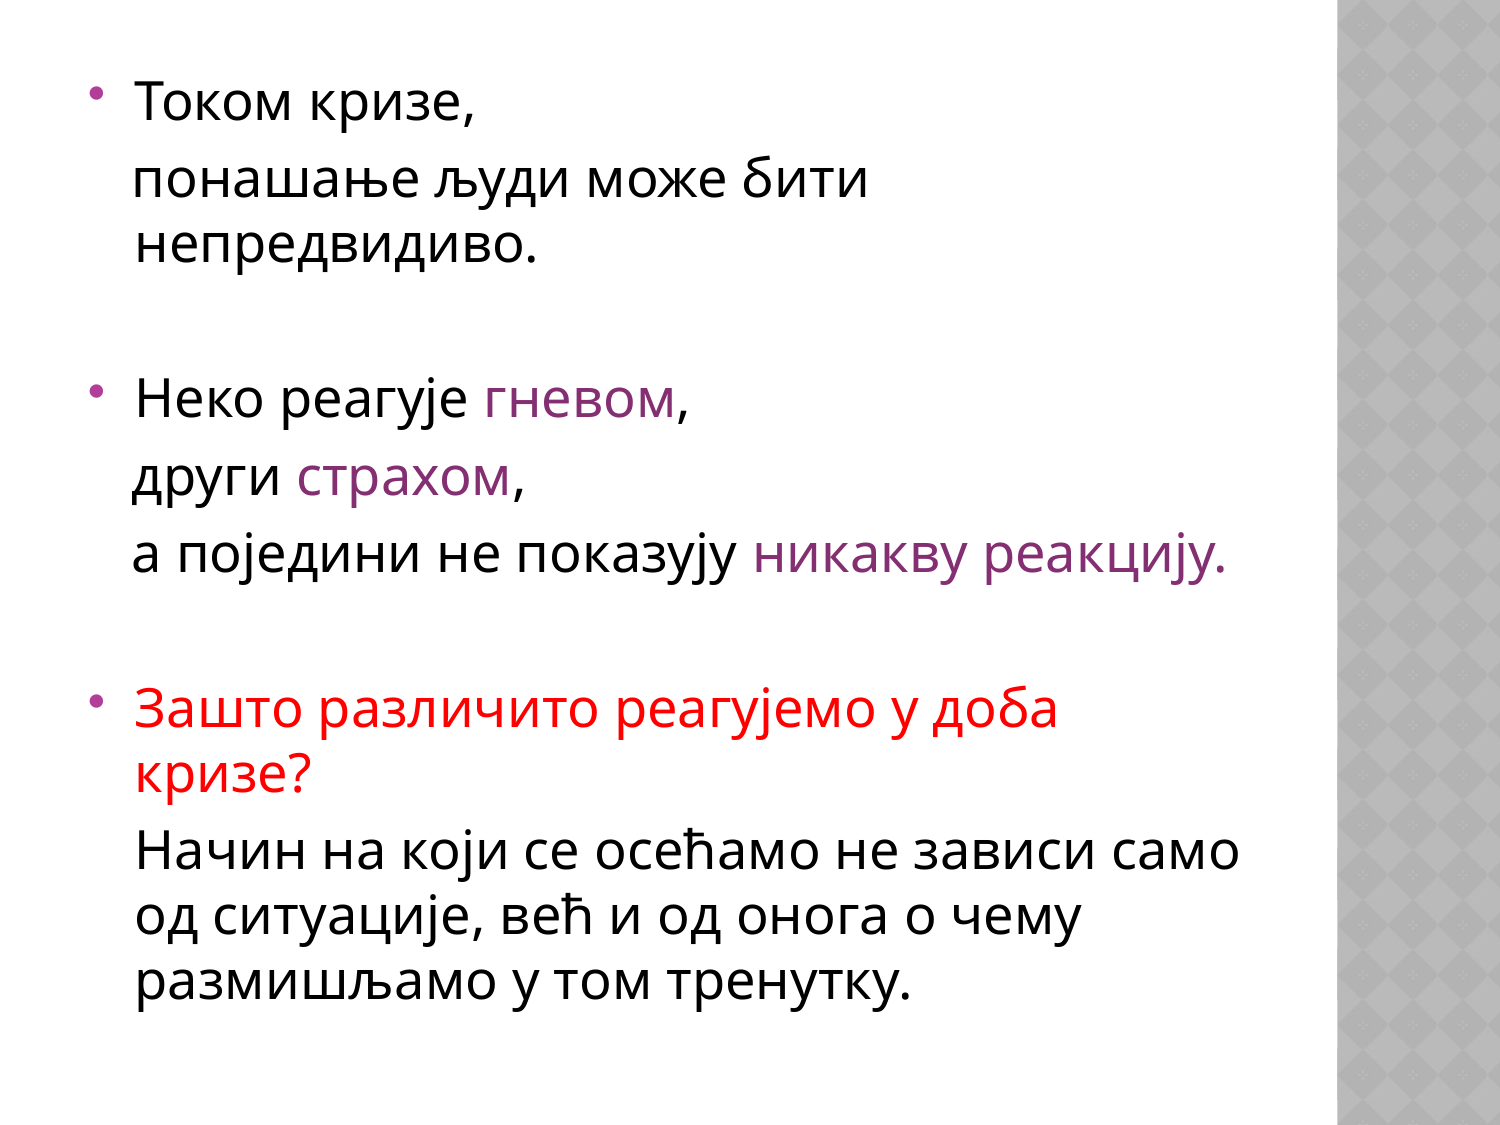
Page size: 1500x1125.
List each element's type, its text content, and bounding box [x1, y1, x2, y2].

list Током кризе, понашање људи може бити непредвидиво. Неко реагује гневом, други страхом, а поједини не показују никакву реакцију. Зашто различито реагујемо у доба кризе? Начин на који се осећамо не зависи само од ситуације, већ и од онога о чему размишљамо у том тренутку. [75, 58, 1263, 1059]
